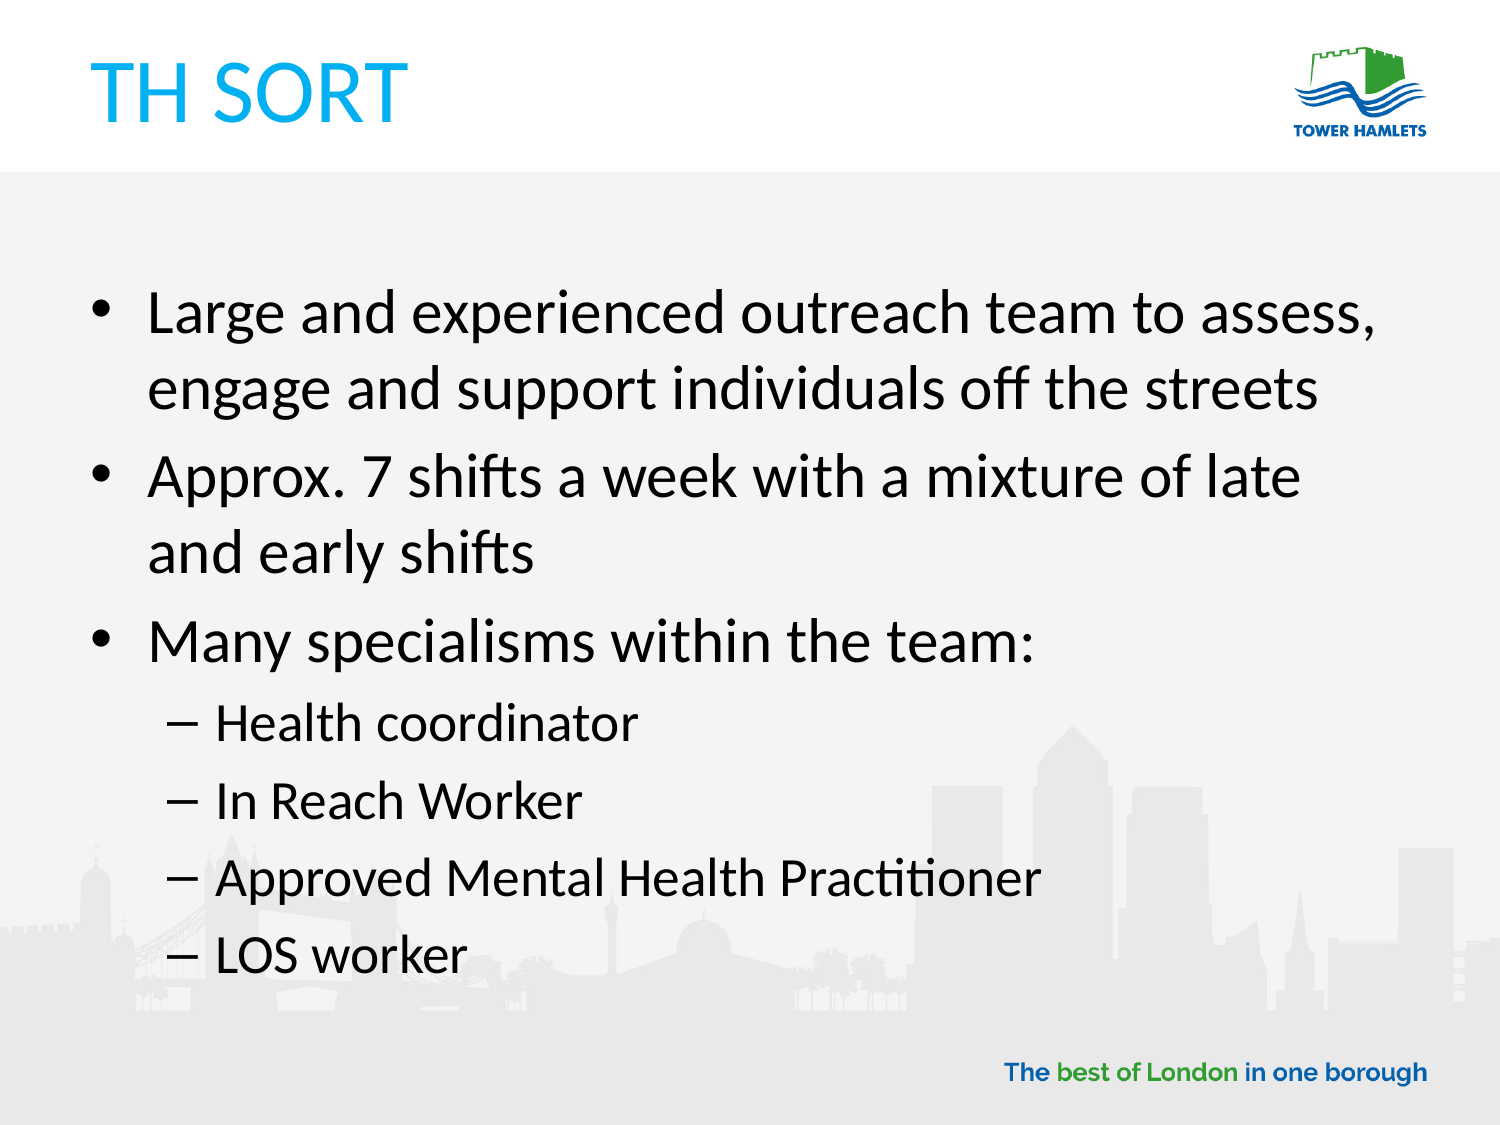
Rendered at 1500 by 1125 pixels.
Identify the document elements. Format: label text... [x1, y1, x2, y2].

list Large and experienced outreach team to assess, engage and support individuals off the streets Approx. 7 shifts a week with a mixture of late and early shifts Many specialisms within the team: Health coordinator In Reach Worker Approved Mental Health Practitioner LOS worker [75, 262, 1425, 1005]
picture [0, 0, 1500, 1125]
title TH SORT [75, 0, 1274, 173]
